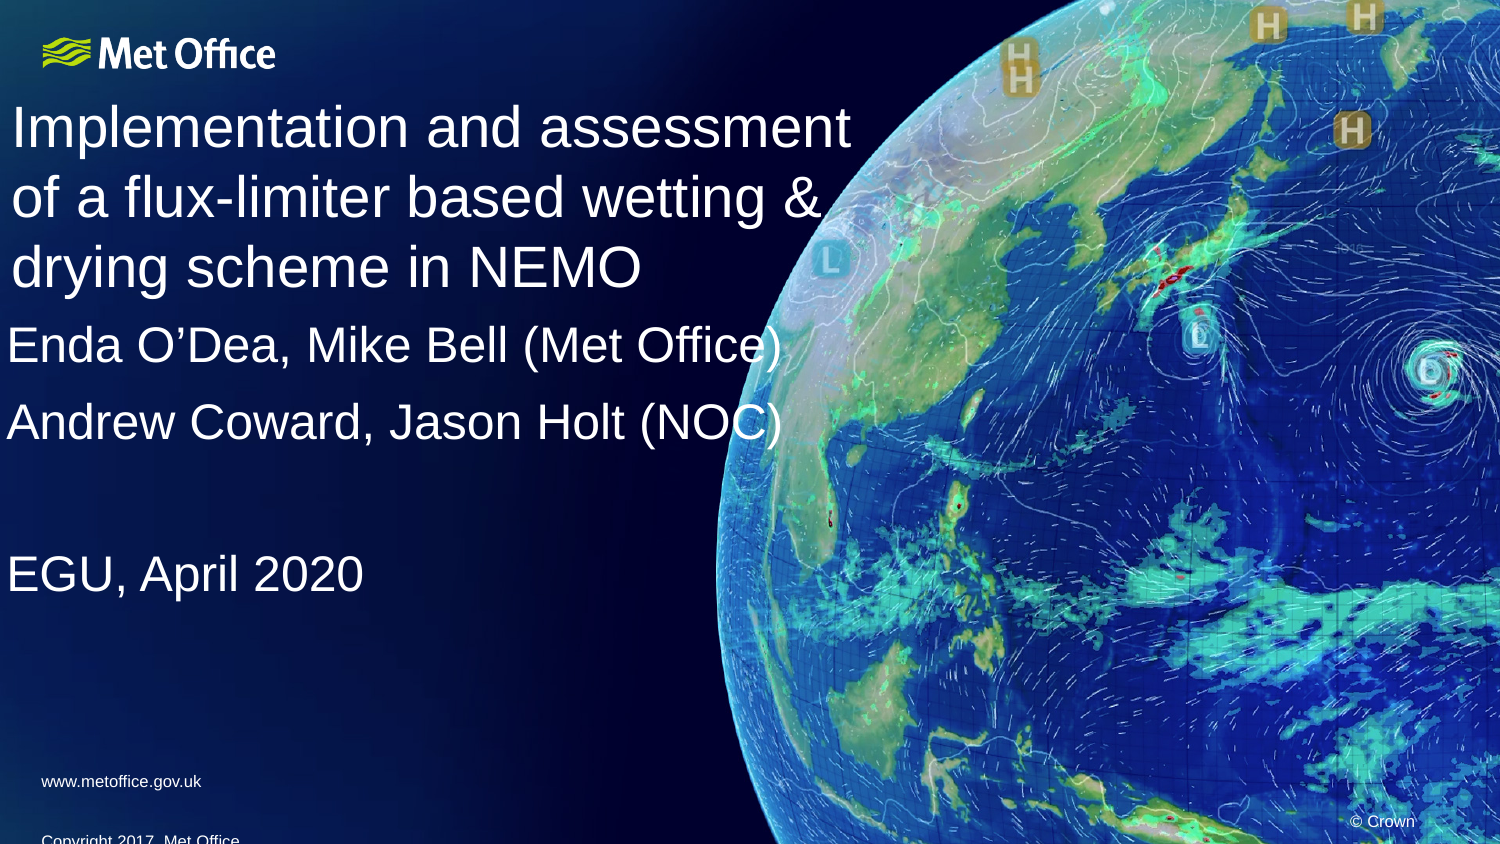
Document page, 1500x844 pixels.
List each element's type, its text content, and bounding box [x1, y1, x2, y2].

title Implementation and assessment of a flux-limiter based wetting & drying scheme in NEMO [0, 83, 880, 307]
picture [0, 0, 1500, 776]
list Enda O’Dea, Mike Bell (Met Office) Andrew Coward, Jason Holt (NOC) EGU, April 2020 [0, 307, 915, 408]
footer www.metoffice.gov.uk © Crown Copyright 2017, Met Office [0, 776, 1500, 844]
